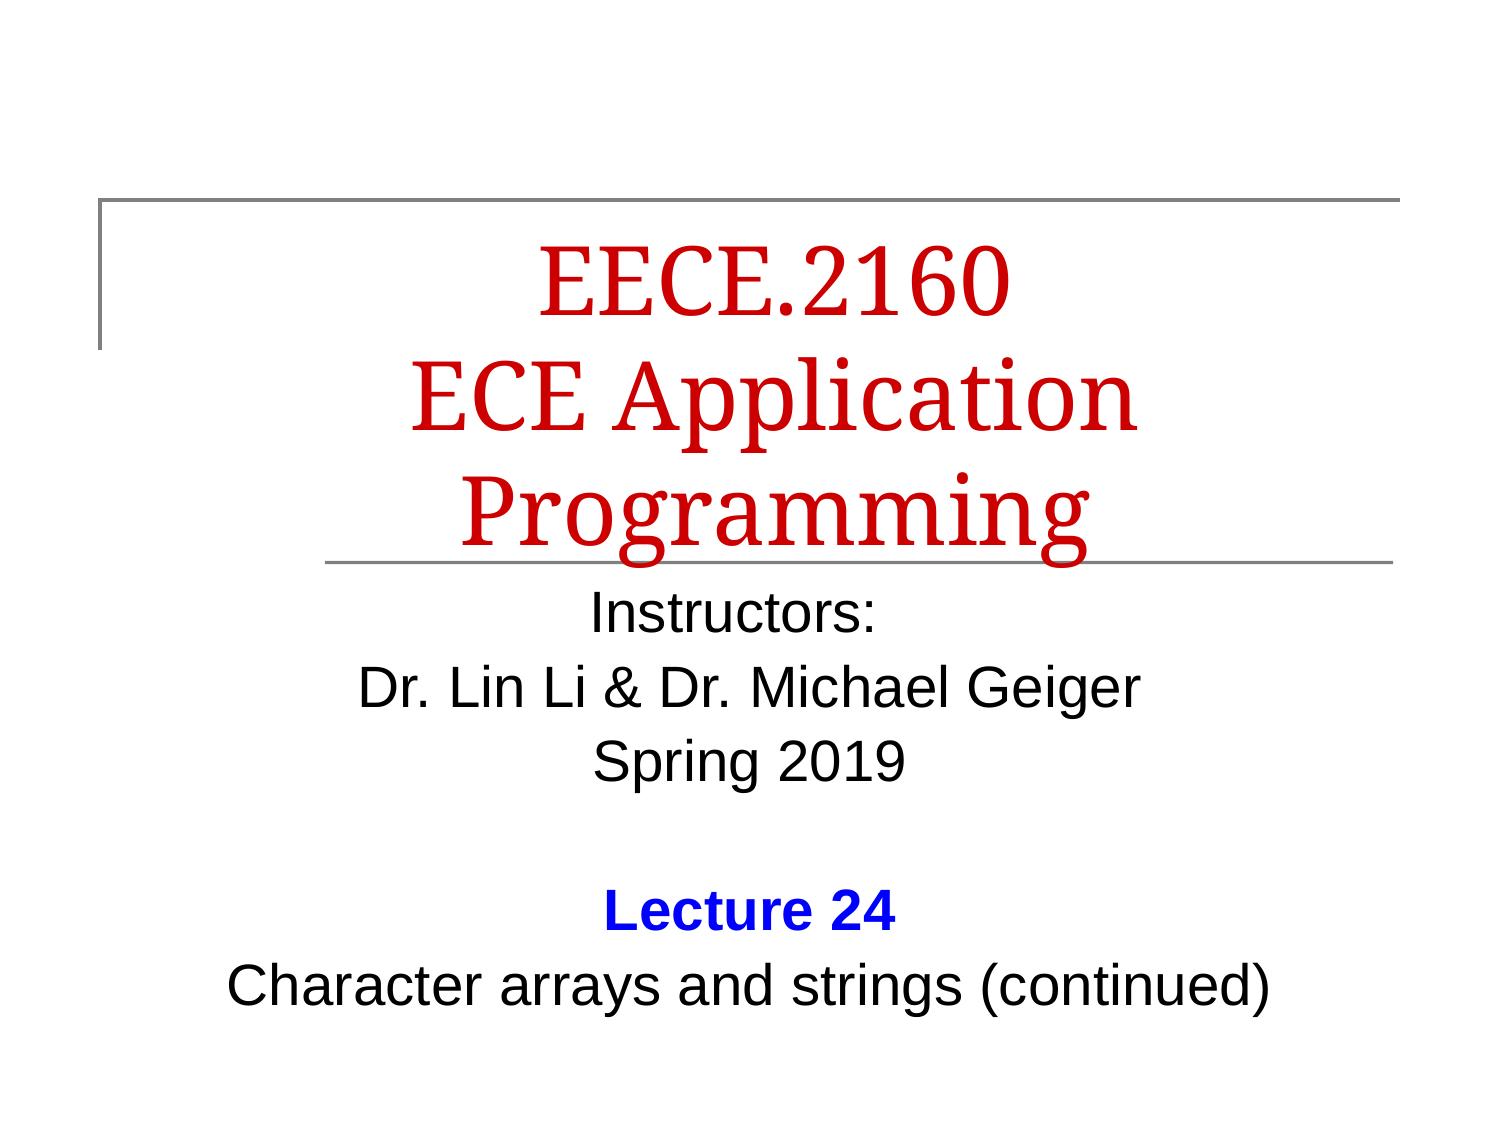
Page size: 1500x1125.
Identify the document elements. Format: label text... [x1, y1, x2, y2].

subtitle Instructors: Dr. Lin Li & Dr. Michael Geiger Spring 2019 Lecture 24 Character arrays and strings (continued) [0, 575, 1500, 1075]
title EECE.2160 ECE Application Programming [150, 212, 1401, 563]
